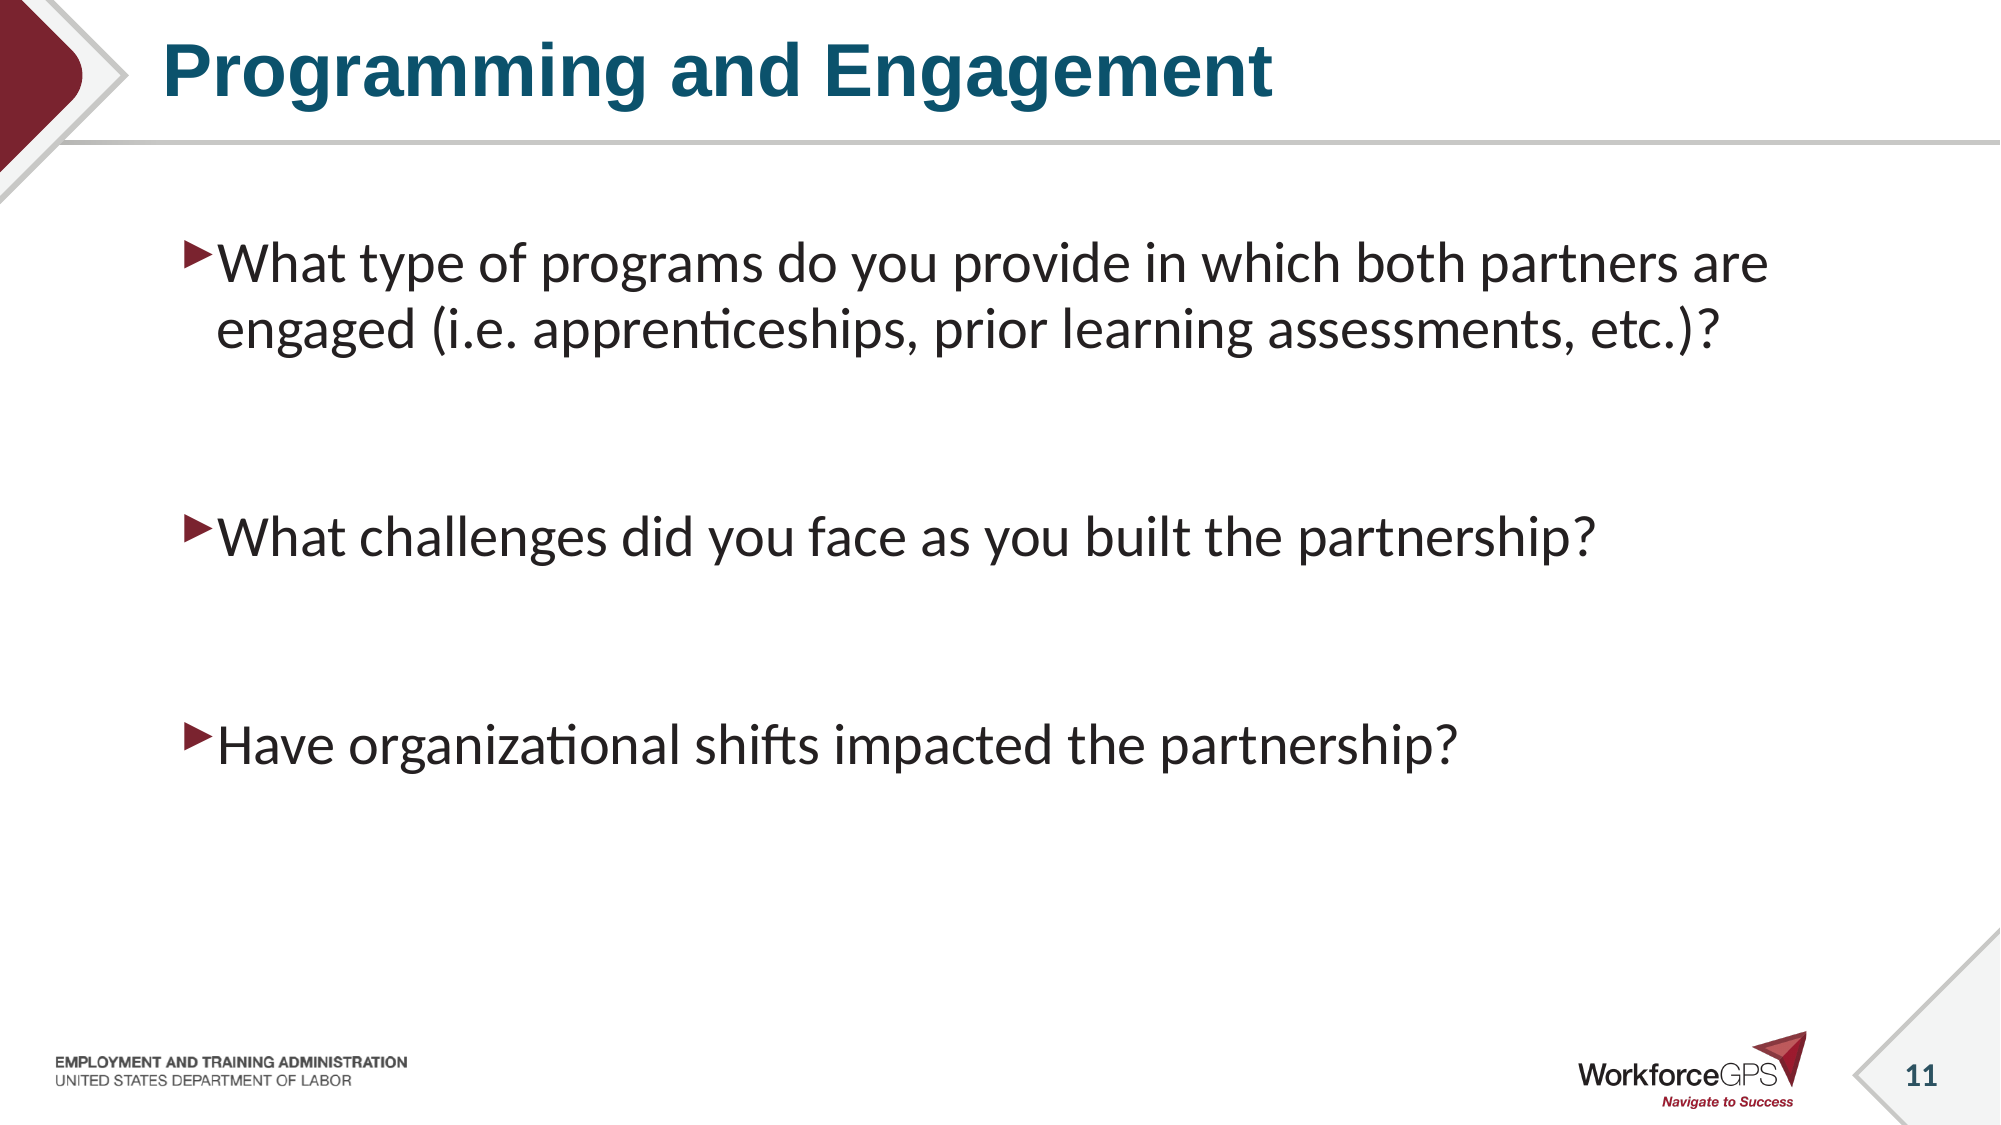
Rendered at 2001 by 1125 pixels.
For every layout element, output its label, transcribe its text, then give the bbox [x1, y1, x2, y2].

slide_number 11 [1867, 1042, 1975, 1103]
text_box What type of programs do you provide in which both partners are engaged (i.e. apprenticeships, prior learning assessments, etc.)? What challenges did you face as you built the partnership? Have organizational shifts impacted the partnership? [164, 221, 1950, 916]
title Programming and Engagement [132, 7, 1950, 137]
